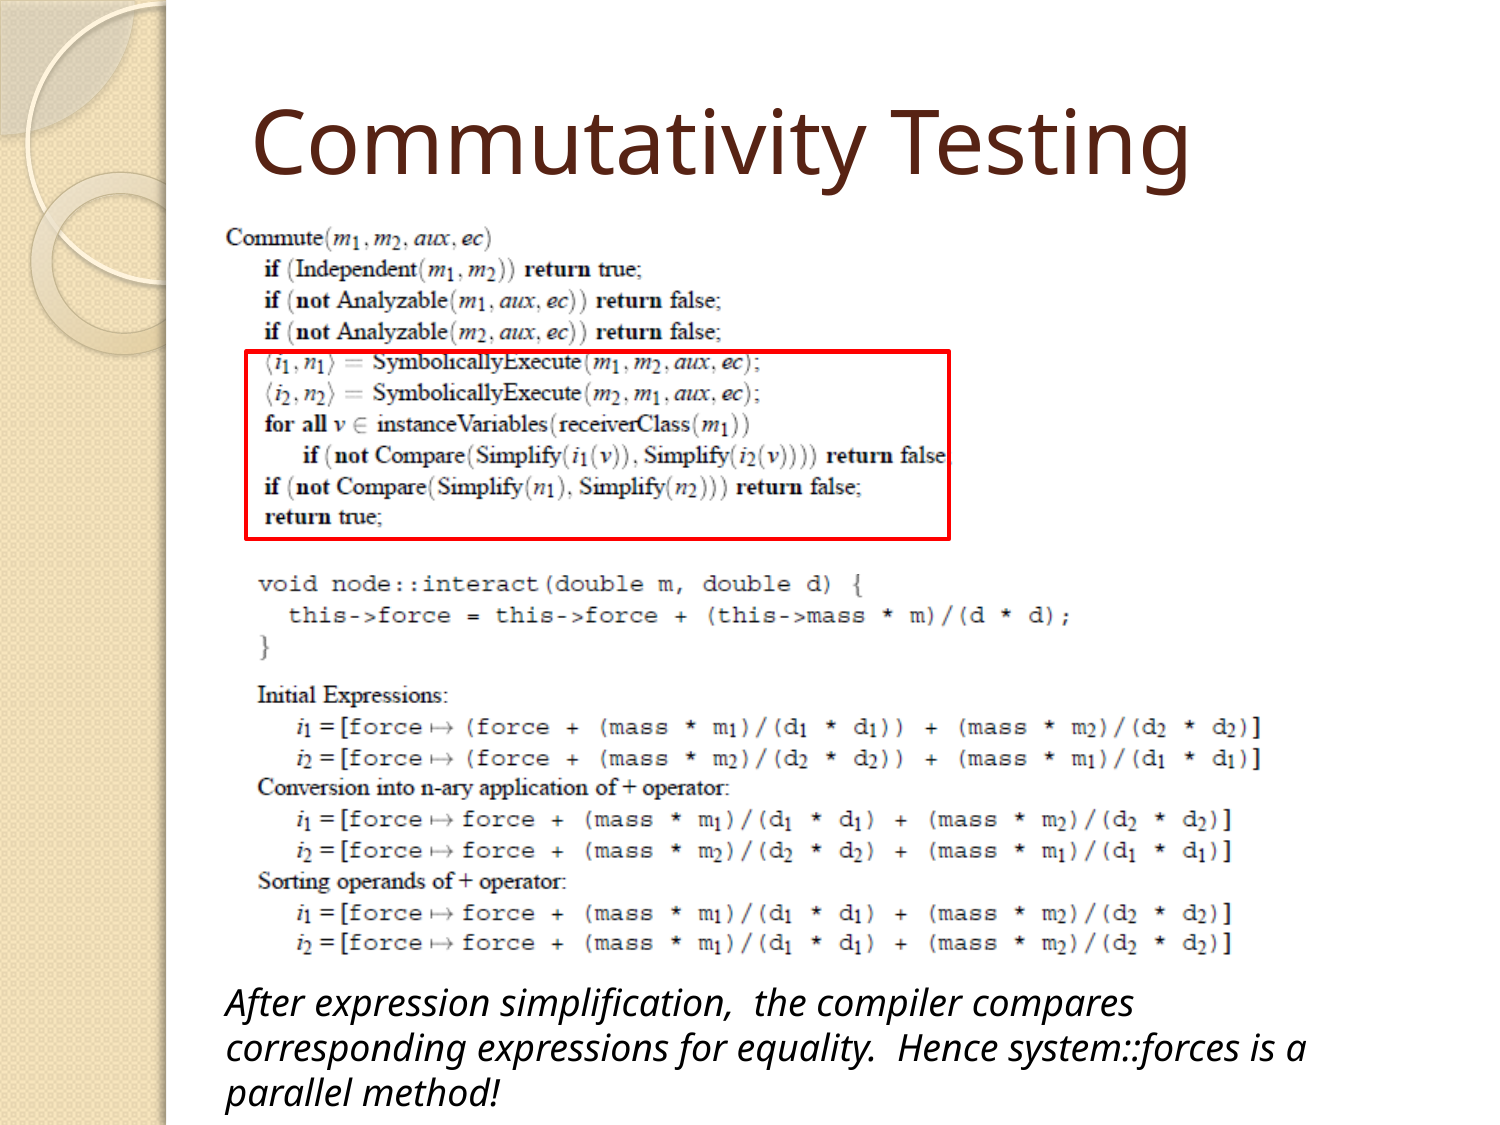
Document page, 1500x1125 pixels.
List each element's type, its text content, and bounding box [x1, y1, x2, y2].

title Commutativity Testing [235, 45, 1466, 233]
text_box After expression simplification, the compiler compares corresponding expressions for equality. Hence system::forces is a parallel method! [210, 972, 1395, 1122]
picture [251, 677, 1266, 962]
picture [257, 573, 1073, 662]
picture [222, 222, 958, 530]
